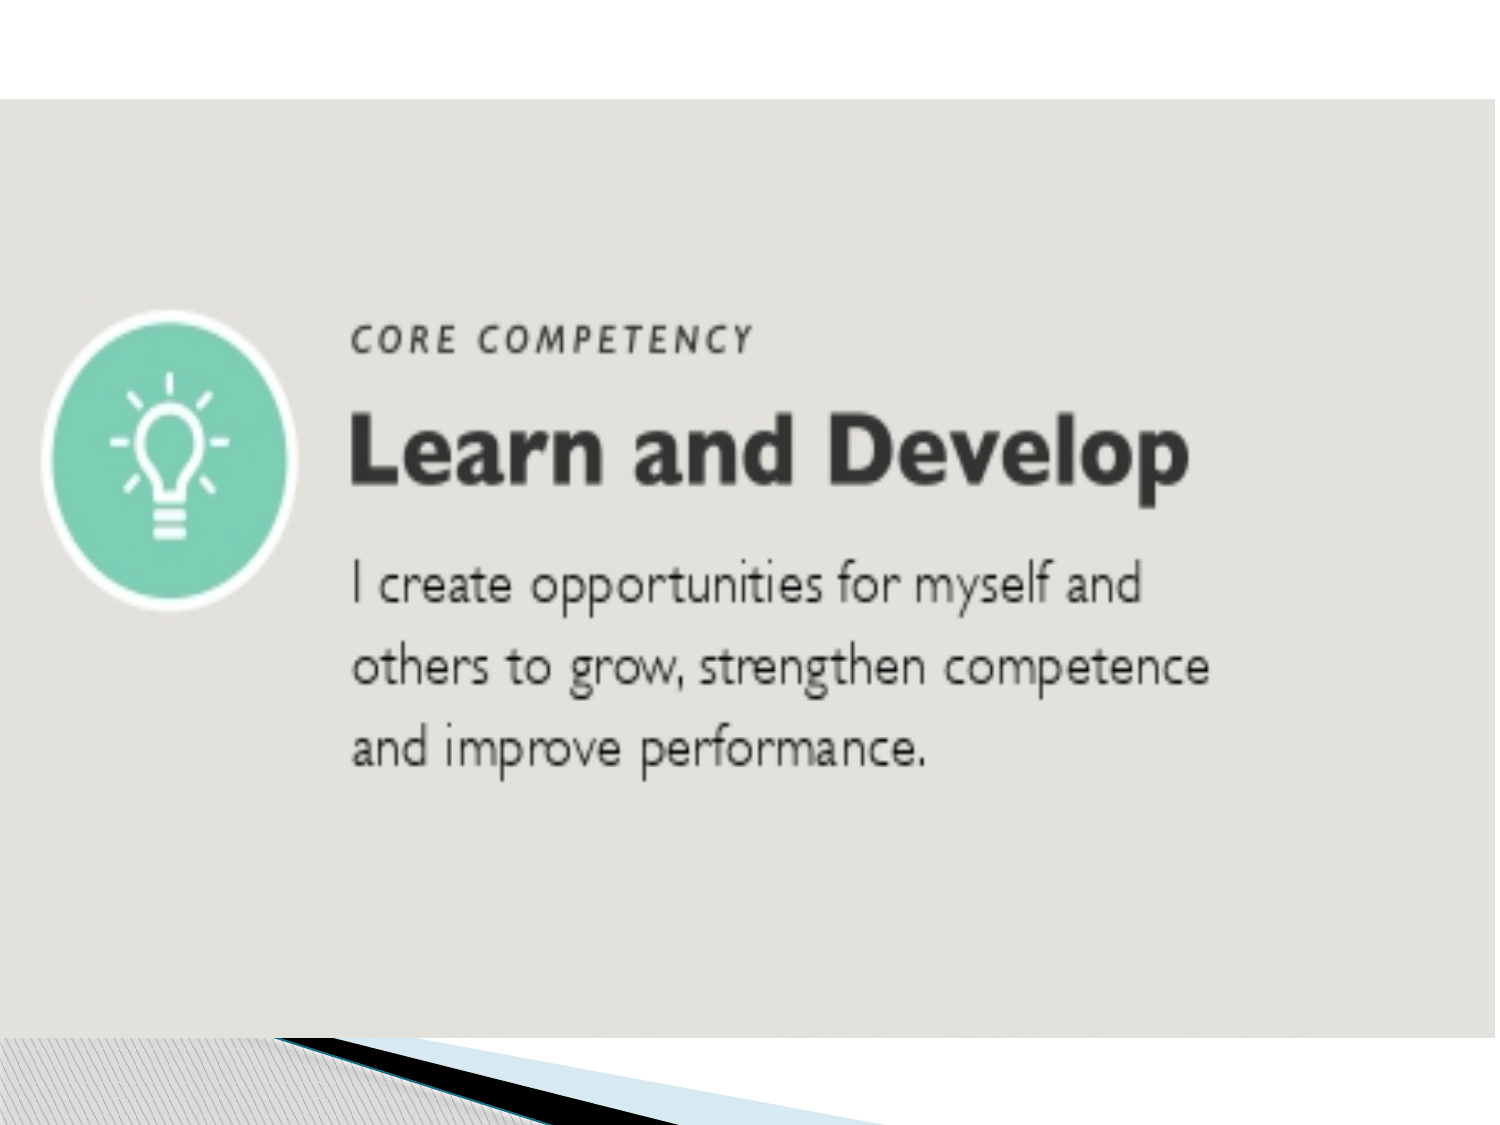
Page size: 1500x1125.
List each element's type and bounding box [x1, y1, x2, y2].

picture [0, 99, 1496, 1038]
